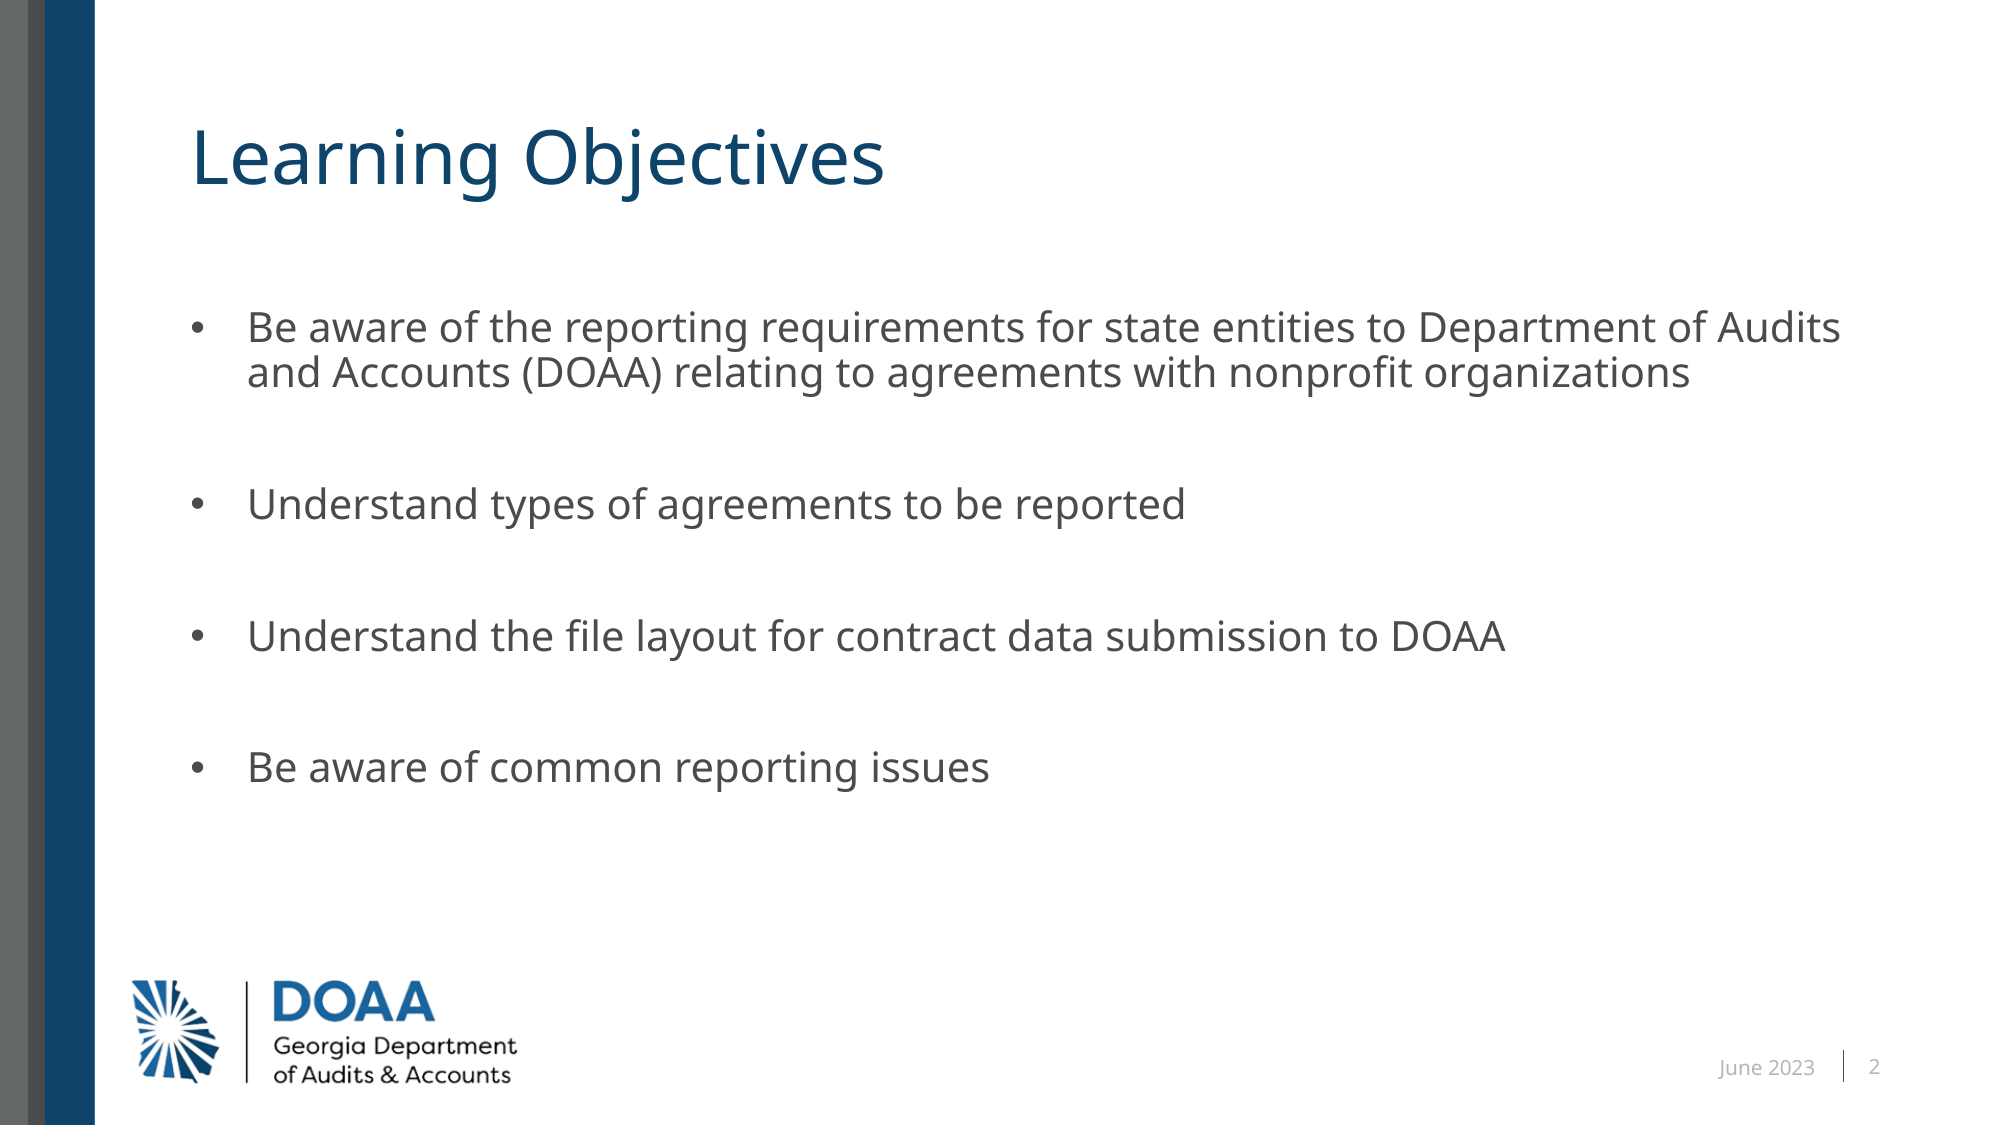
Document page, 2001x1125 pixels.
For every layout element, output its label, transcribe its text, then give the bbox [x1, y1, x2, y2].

slide_number 2 [1853, 1053, 1931, 1082]
list Be aware of the reporting requirements for state entities to Department of Audits and Accounts (DOAA) relating to agreements with nonprofit organizations Understand types of agreements to be reported Understand the file layout for contract data submission to DOAA Be aware of common reporting issues [175, 299, 1901, 881]
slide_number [1618, 1053, 1830, 1082]
title Learning Objectives [175, 112, 1901, 261]
picture [0, 0, 2001, 1125]
